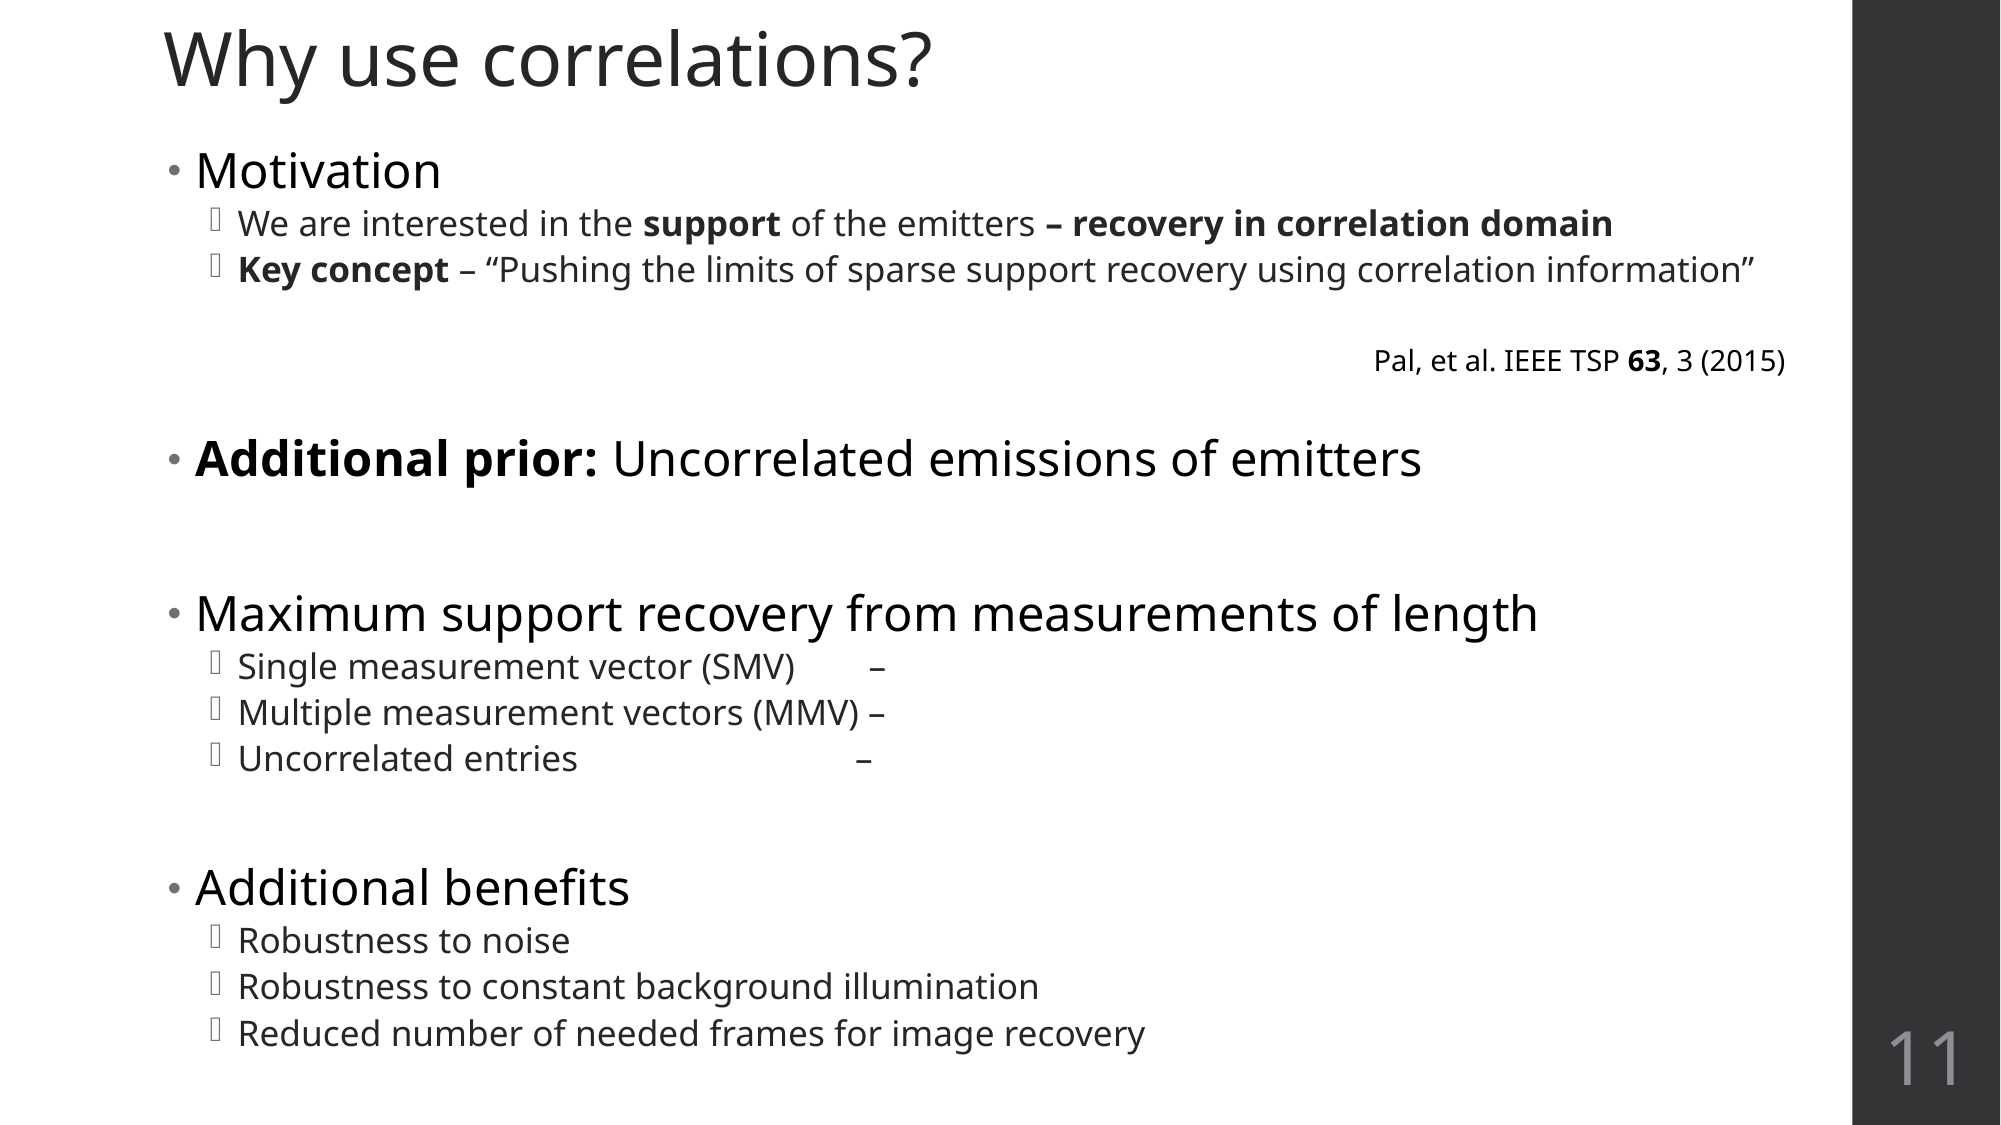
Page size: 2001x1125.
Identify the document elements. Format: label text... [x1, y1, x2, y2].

slide_number 11 [1852, 1012, 2000, 1110]
text_box Pal, et al. IEEE TSP 63, 3 (2015) [1358, 334, 2000, 385]
text_box Why use correlations? [152, 5, 1837, 111]
